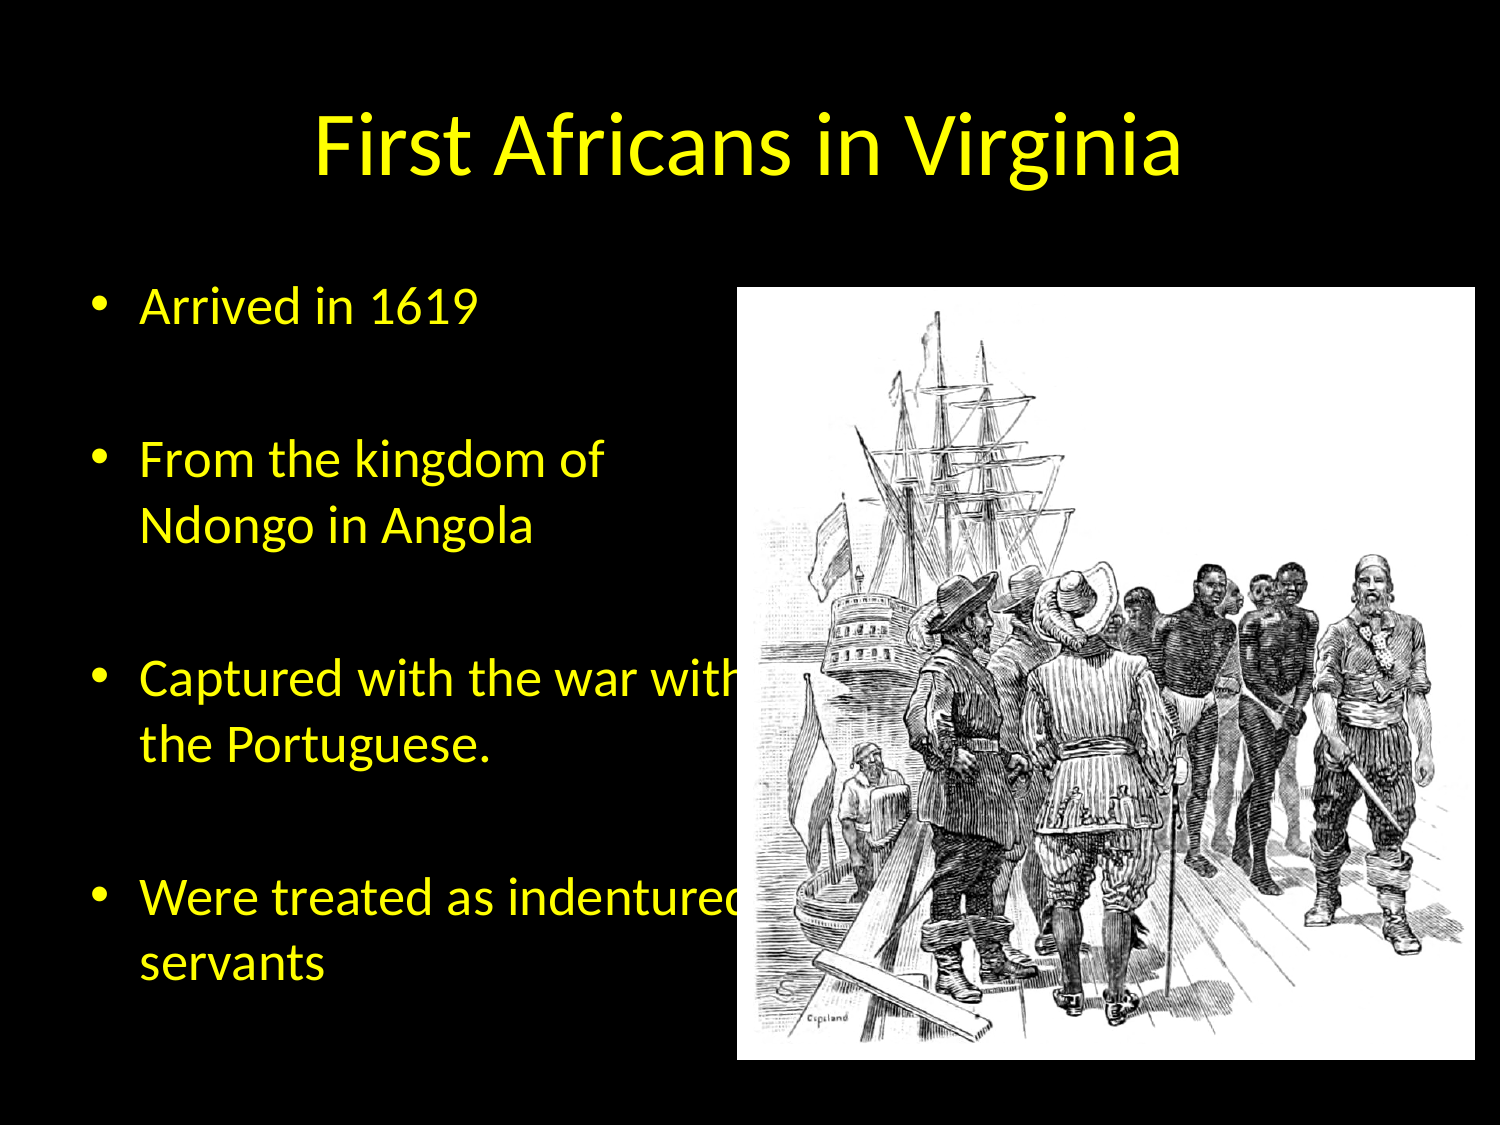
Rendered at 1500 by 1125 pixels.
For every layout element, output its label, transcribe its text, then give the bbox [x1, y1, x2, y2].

list Arrived in 1619 From the kingdom of Ndongo in Angola Captured with the war with the Portuguese. Were treated as indentured servants [75, 262, 788, 1005]
picture [737, 287, 1476, 1061]
title First Africans in Virginia [75, 45, 1425, 233]
